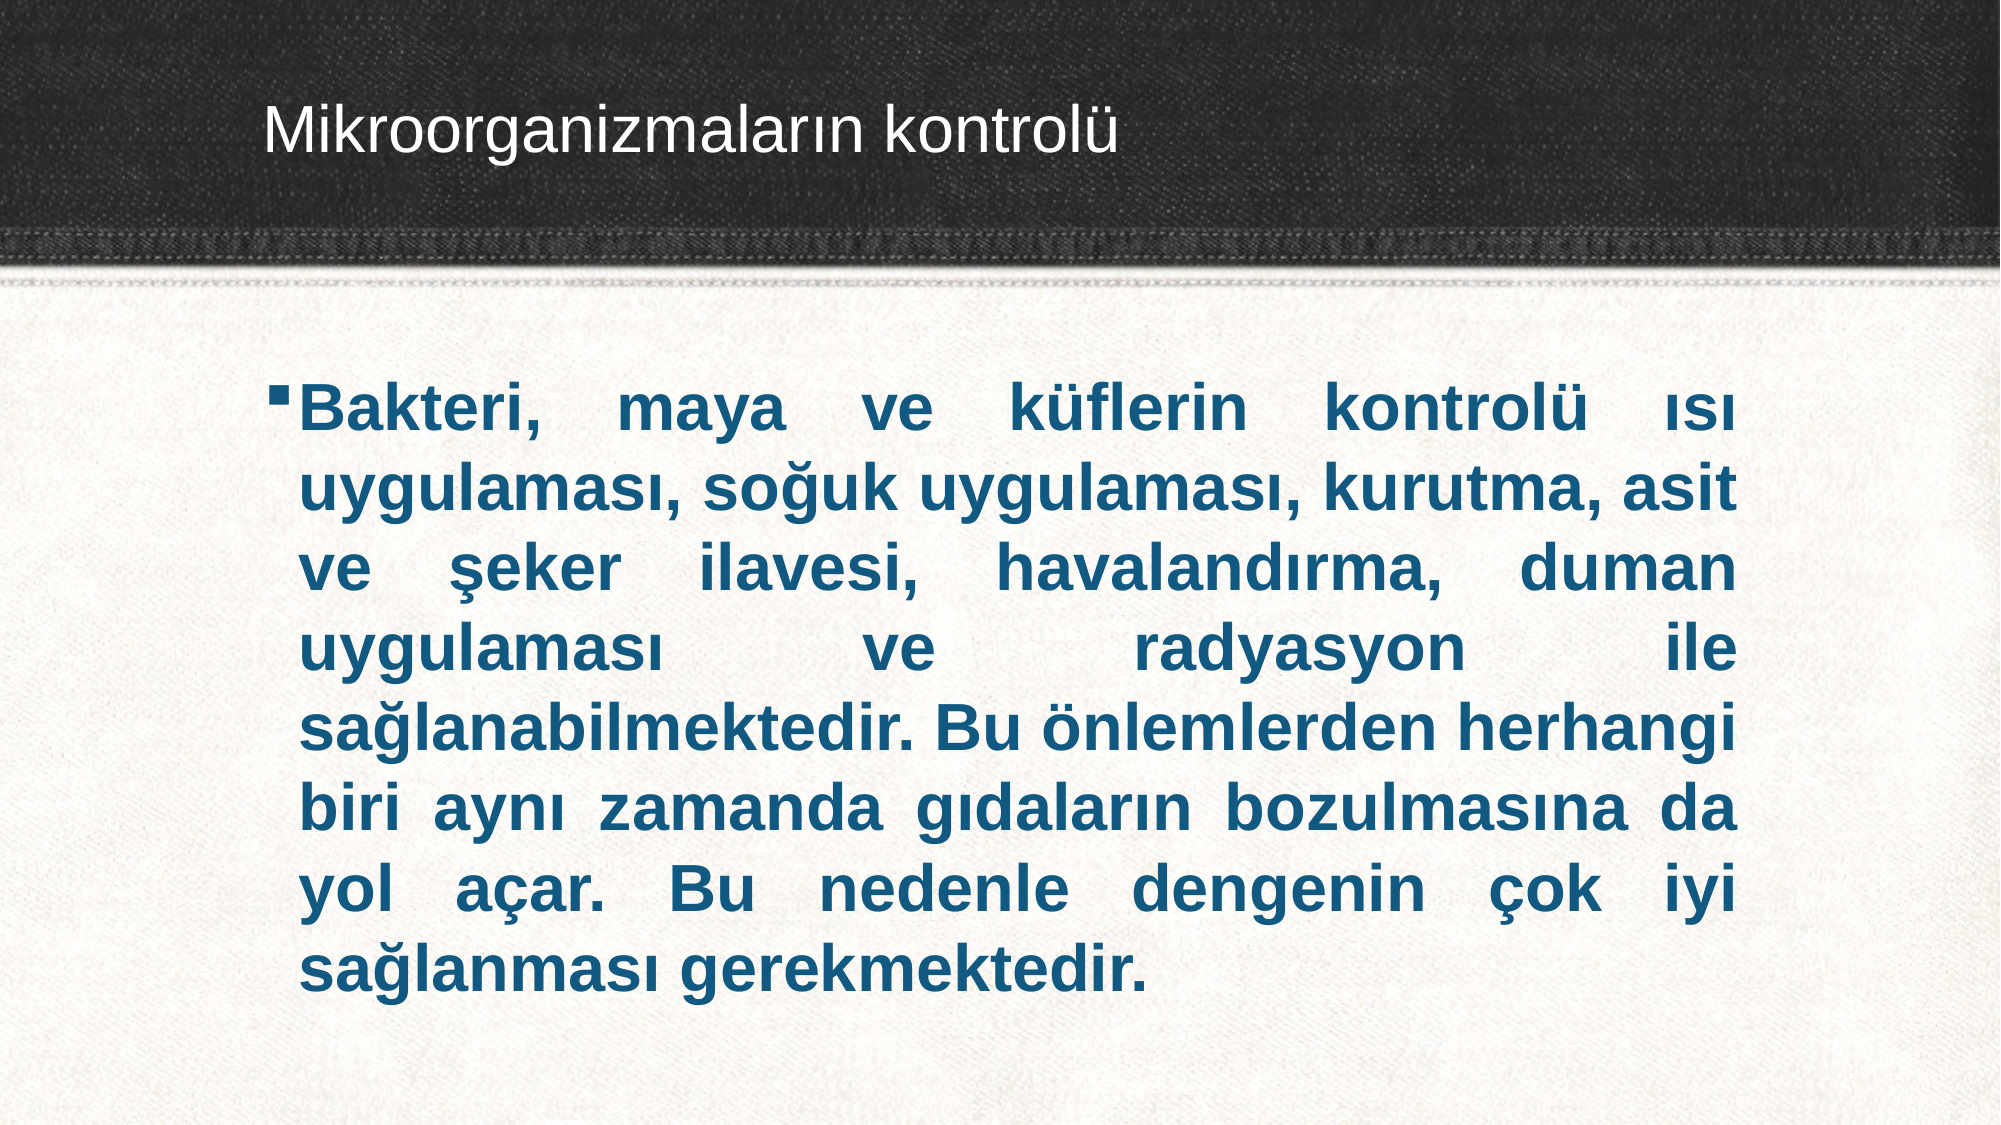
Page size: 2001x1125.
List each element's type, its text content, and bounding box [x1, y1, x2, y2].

list Bakteri, maya ve küflerin kontrolü ısı uygulaması, soğuk uygulaması, kurutma, asit ve şeker ilavesi, havalandırma, duman uygulaması ve radyasyon ile sağlanabilmektedir. Bu önlemlerden herhangi biri aynı zamanda gıdaların bozulmasına da yol açar. Bu nedenle dengenin çok iyi sağlanması gerekmektedir. [264, 356, 1739, 1013]
picture [0, 0, 2000, 1125]
title Mikroorganizmaların kontrolü [262, 48, 1738, 214]
